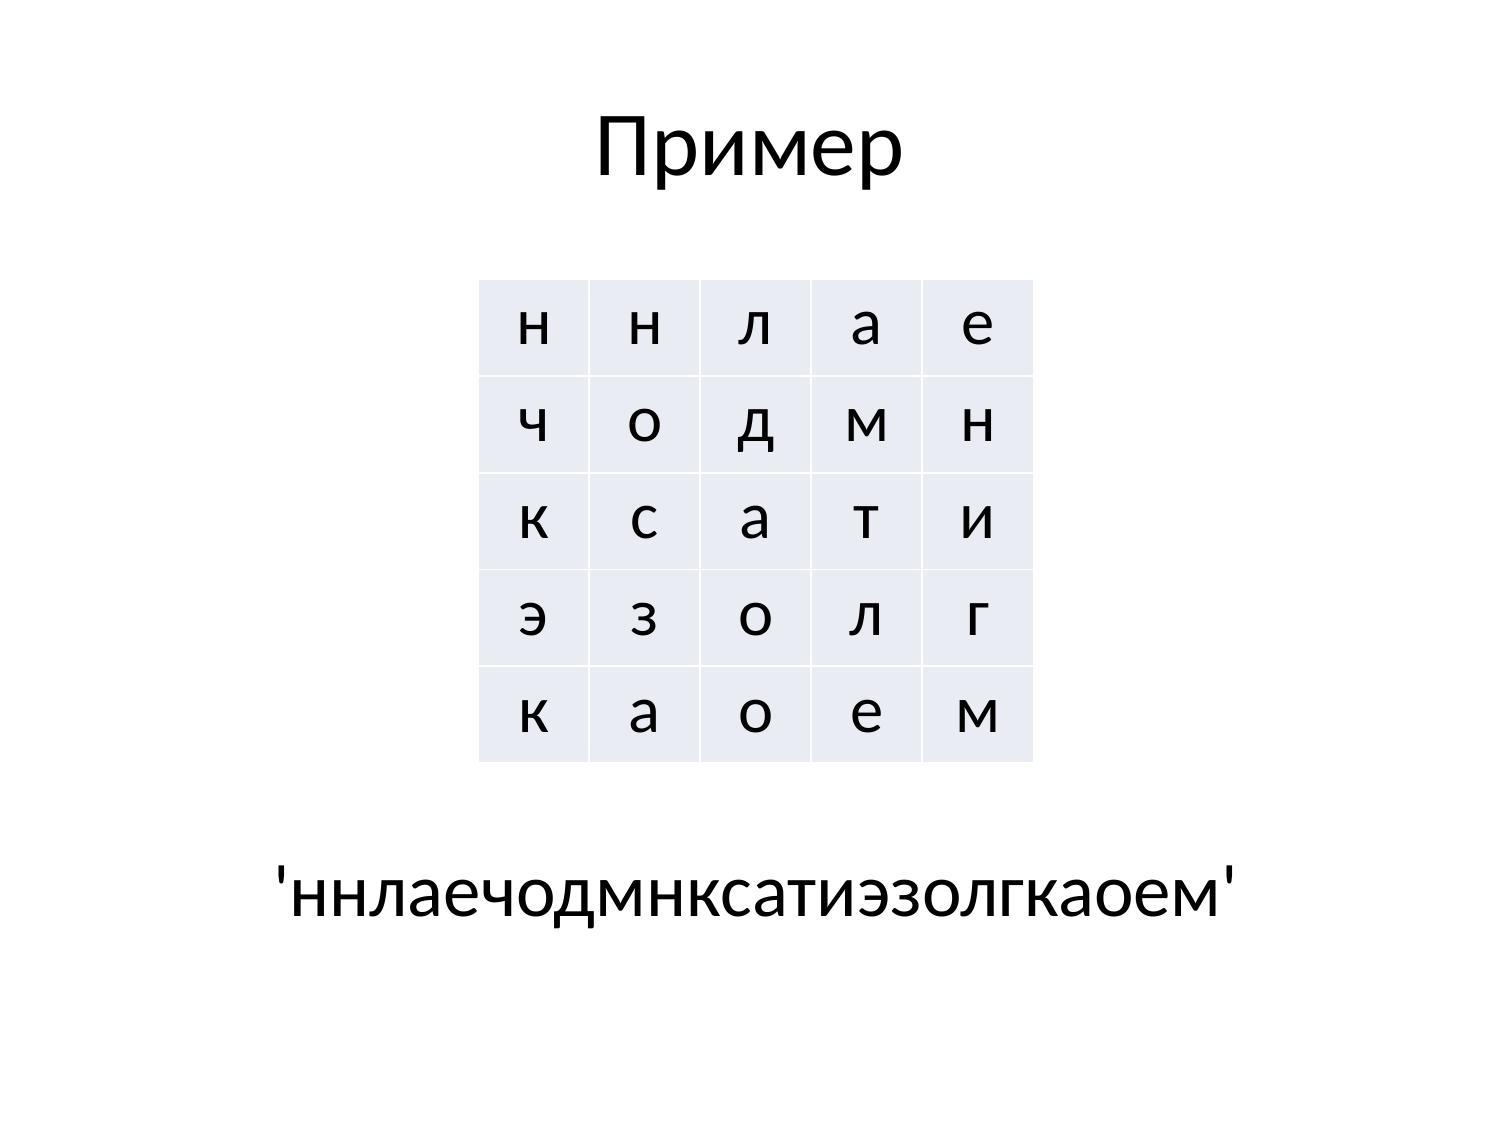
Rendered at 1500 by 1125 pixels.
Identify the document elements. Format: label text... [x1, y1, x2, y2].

table_cell ч [479, 377, 588, 472]
table_cell м [923, 667, 1033, 762]
table_cell м [812, 377, 921, 472]
table_cell т [812, 474, 921, 569]
table_cell з [590, 570, 699, 665]
table_cell э [479, 570, 588, 665]
table_cell о [590, 377, 699, 472]
table_cell к [479, 667, 588, 762]
title Пример [75, 45, 1425, 233]
table_cell о [701, 570, 810, 665]
table_header н [590, 280, 699, 375]
table_header е [923, 280, 1033, 375]
table_cell и [923, 474, 1033, 569]
table_header н [479, 280, 588, 375]
text_box 'ннлаечодмнксатиэзолгкаоем' [206, 834, 1306, 939]
table_cell л [812, 570, 921, 665]
table_cell к [479, 474, 588, 569]
table_cell а [701, 474, 810, 569]
table_header а [812, 280, 921, 375]
table_cell д [701, 377, 810, 472]
table_header л [701, 280, 810, 375]
table_cell с [590, 474, 699, 569]
table_cell е [812, 667, 921, 762]
table_cell о [701, 667, 810, 762]
table_cell г [923, 570, 1033, 665]
table_cell а [590, 667, 699, 762]
table_cell н [923, 377, 1033, 472]
